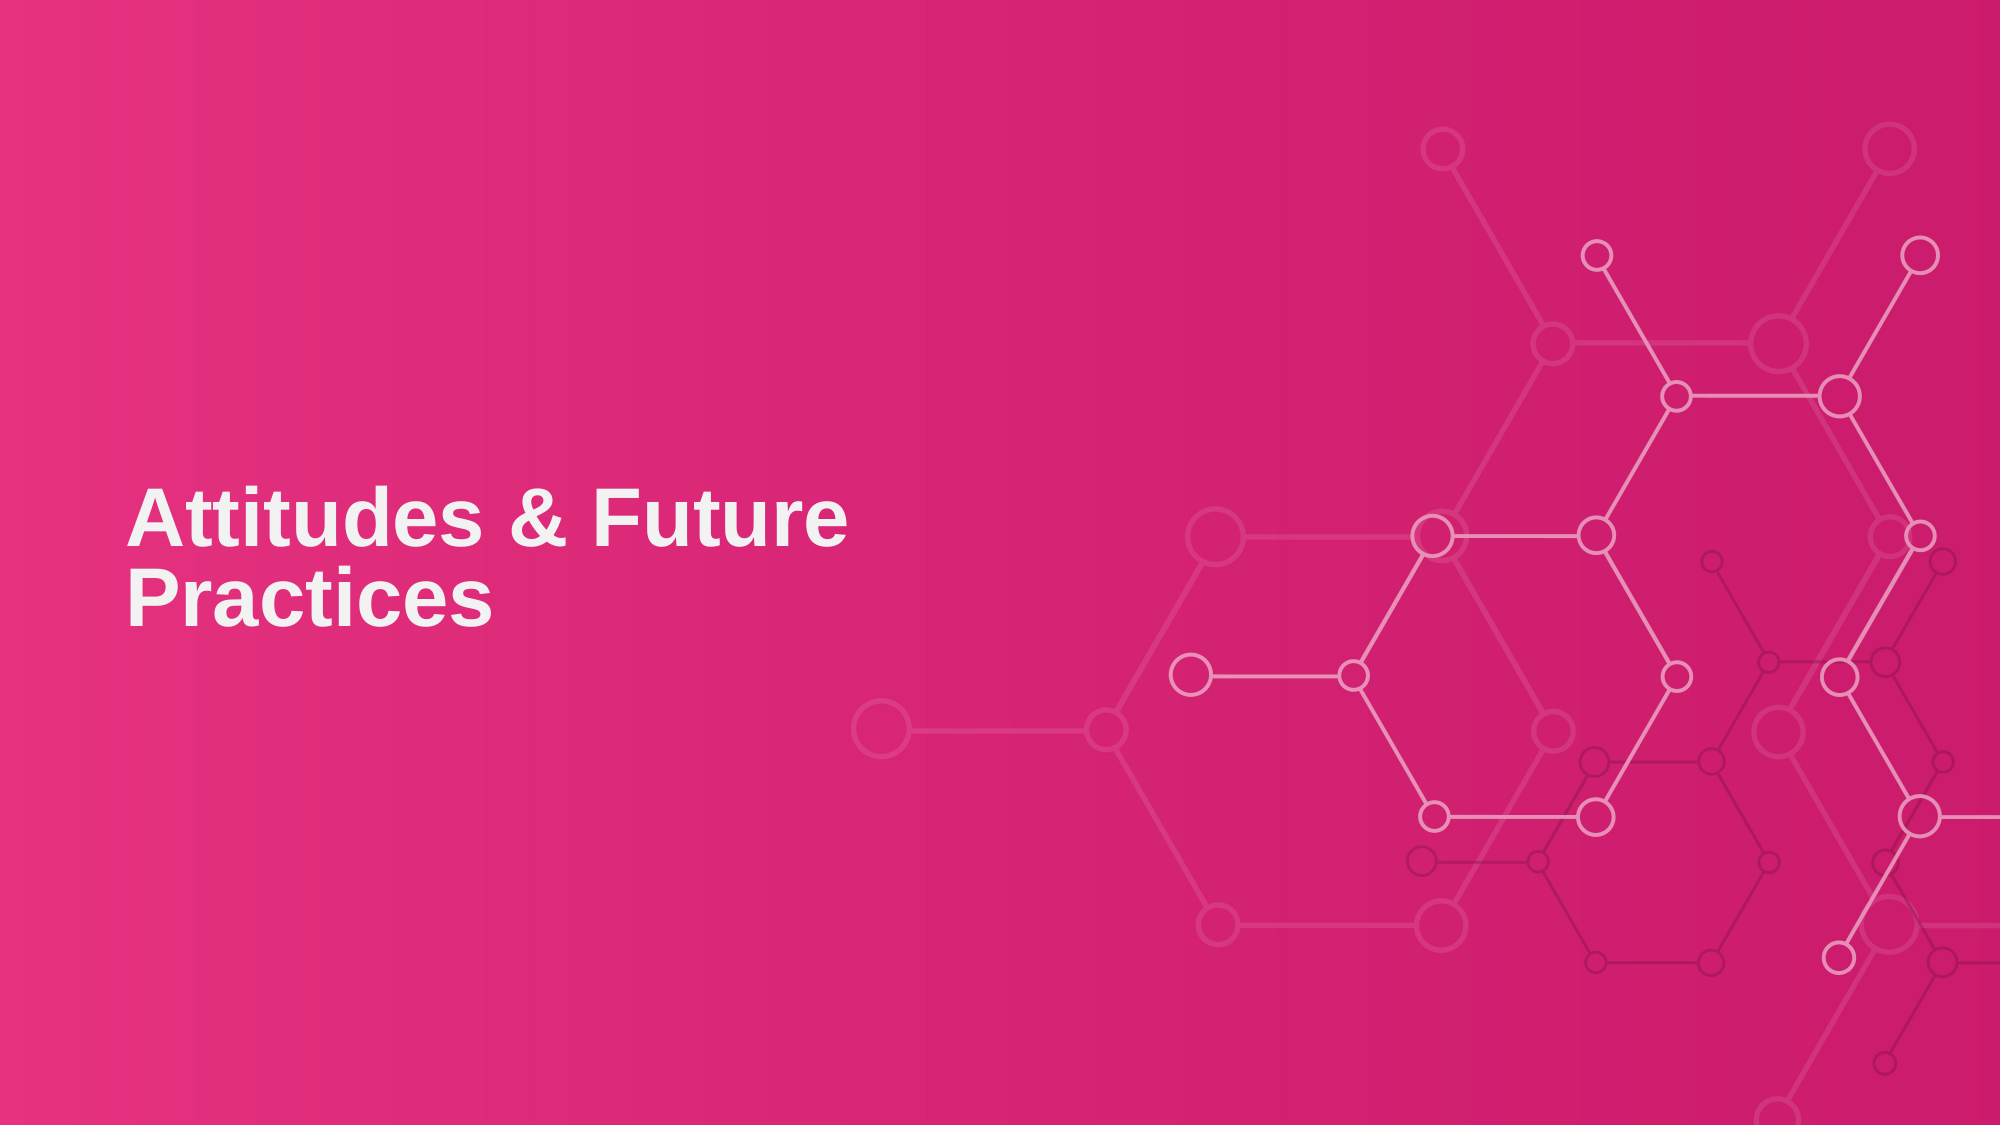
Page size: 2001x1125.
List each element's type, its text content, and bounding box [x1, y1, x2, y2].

picture [0, 0, 2000, 1125]
text_box Attitudes & Future Practices [110, 483, 1248, 642]
